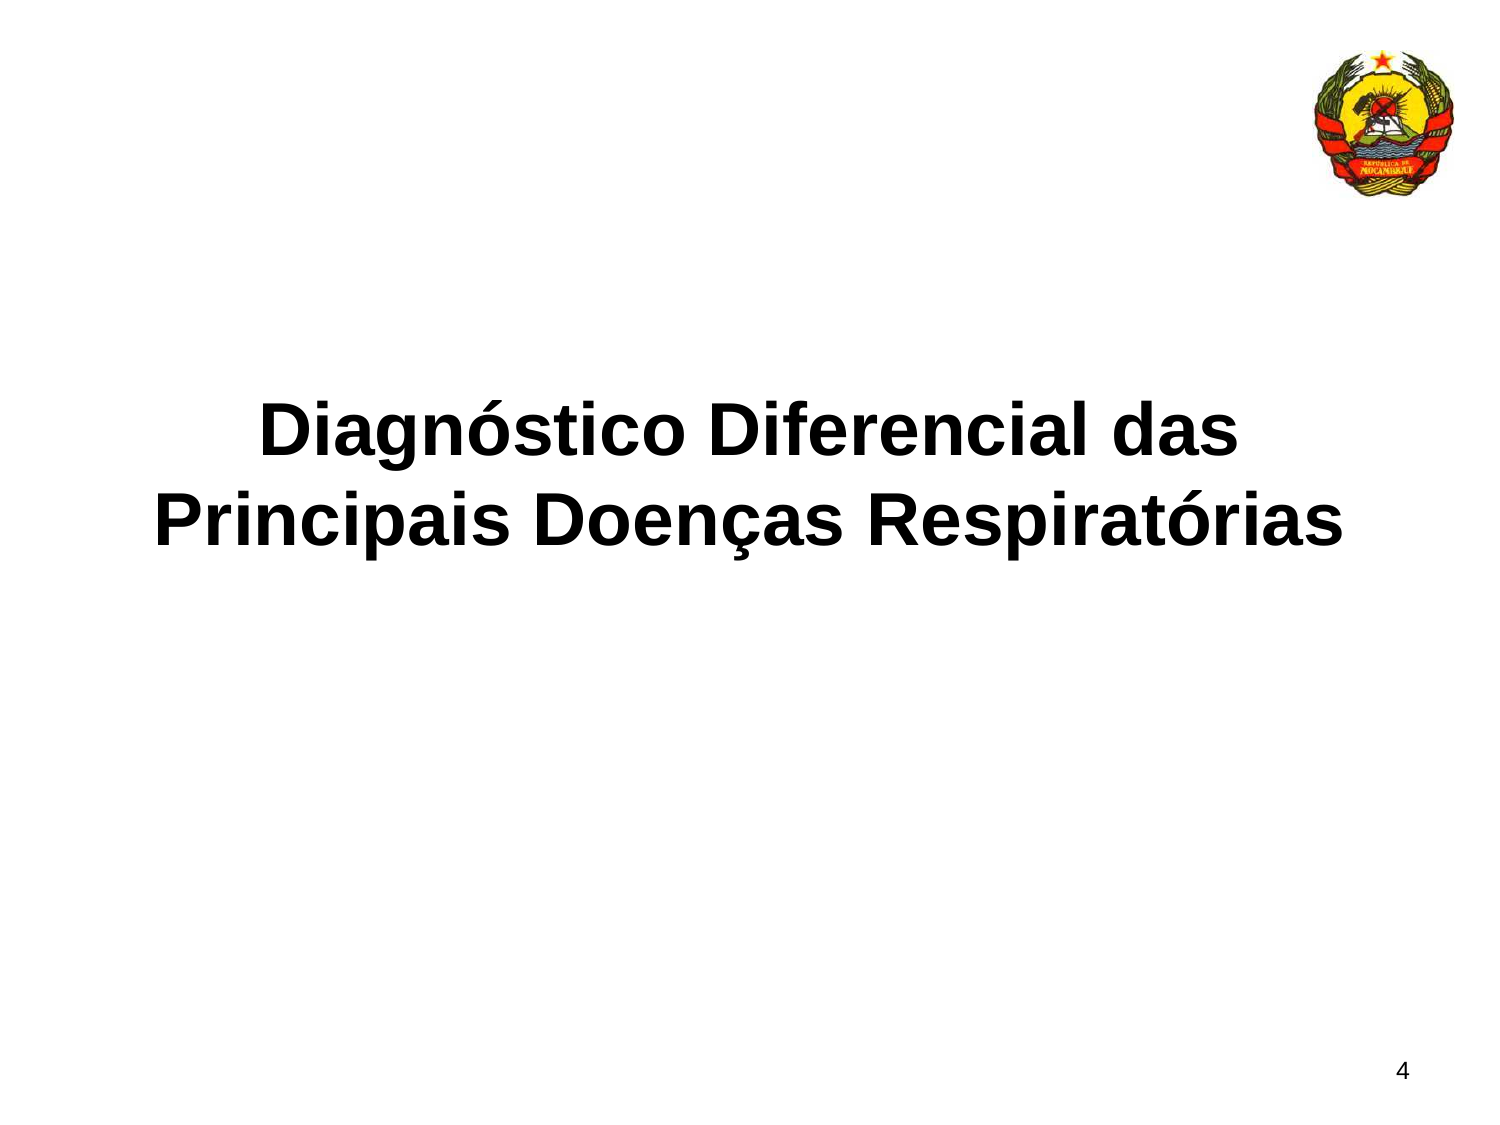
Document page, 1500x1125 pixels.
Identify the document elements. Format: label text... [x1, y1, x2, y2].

picture [1312, 50, 1455, 200]
title Diagnóstico Diferencial das Principais Doenças Respiratórias [112, 349, 1388, 591]
